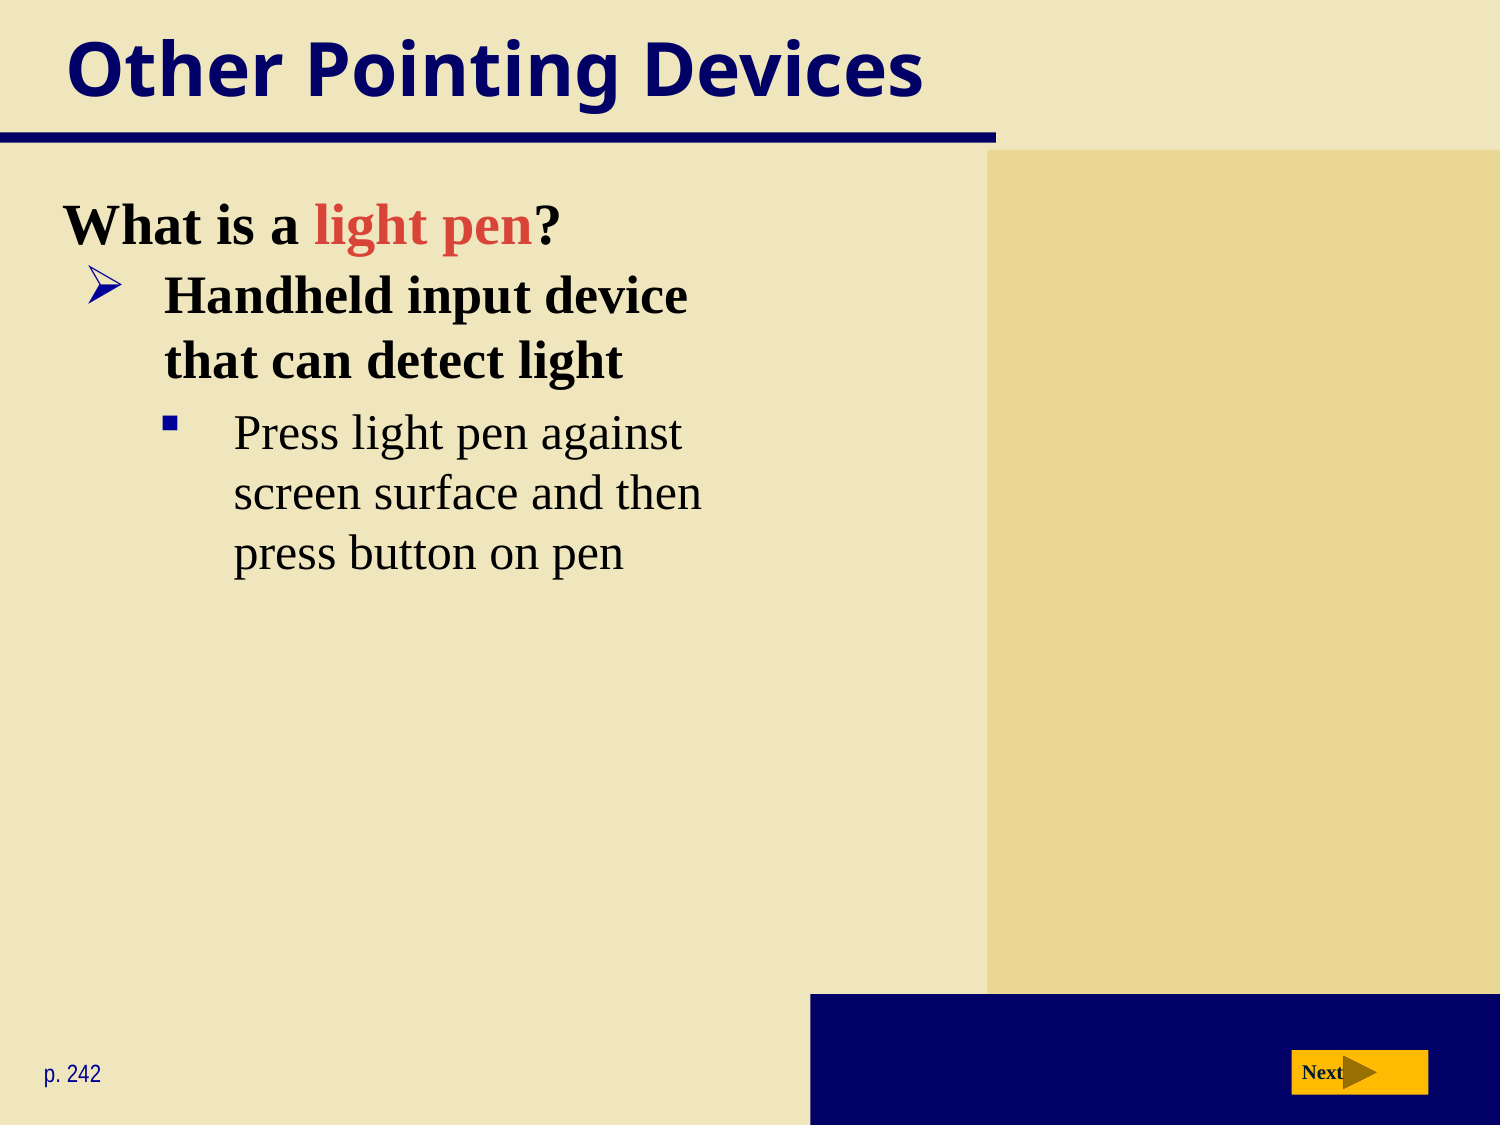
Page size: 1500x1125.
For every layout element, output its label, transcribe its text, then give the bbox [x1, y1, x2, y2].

list What is a light pen? [47, 178, 761, 287]
title Other Pointing Devices [49, 0, 1459, 133]
text_box p. 242 [29, 1050, 284, 1095]
text_box Handheld input device that can detect light Press light pen against screen surface and then press button on pen [50, 251, 763, 679]
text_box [1286, 1049, 1429, 1095]
